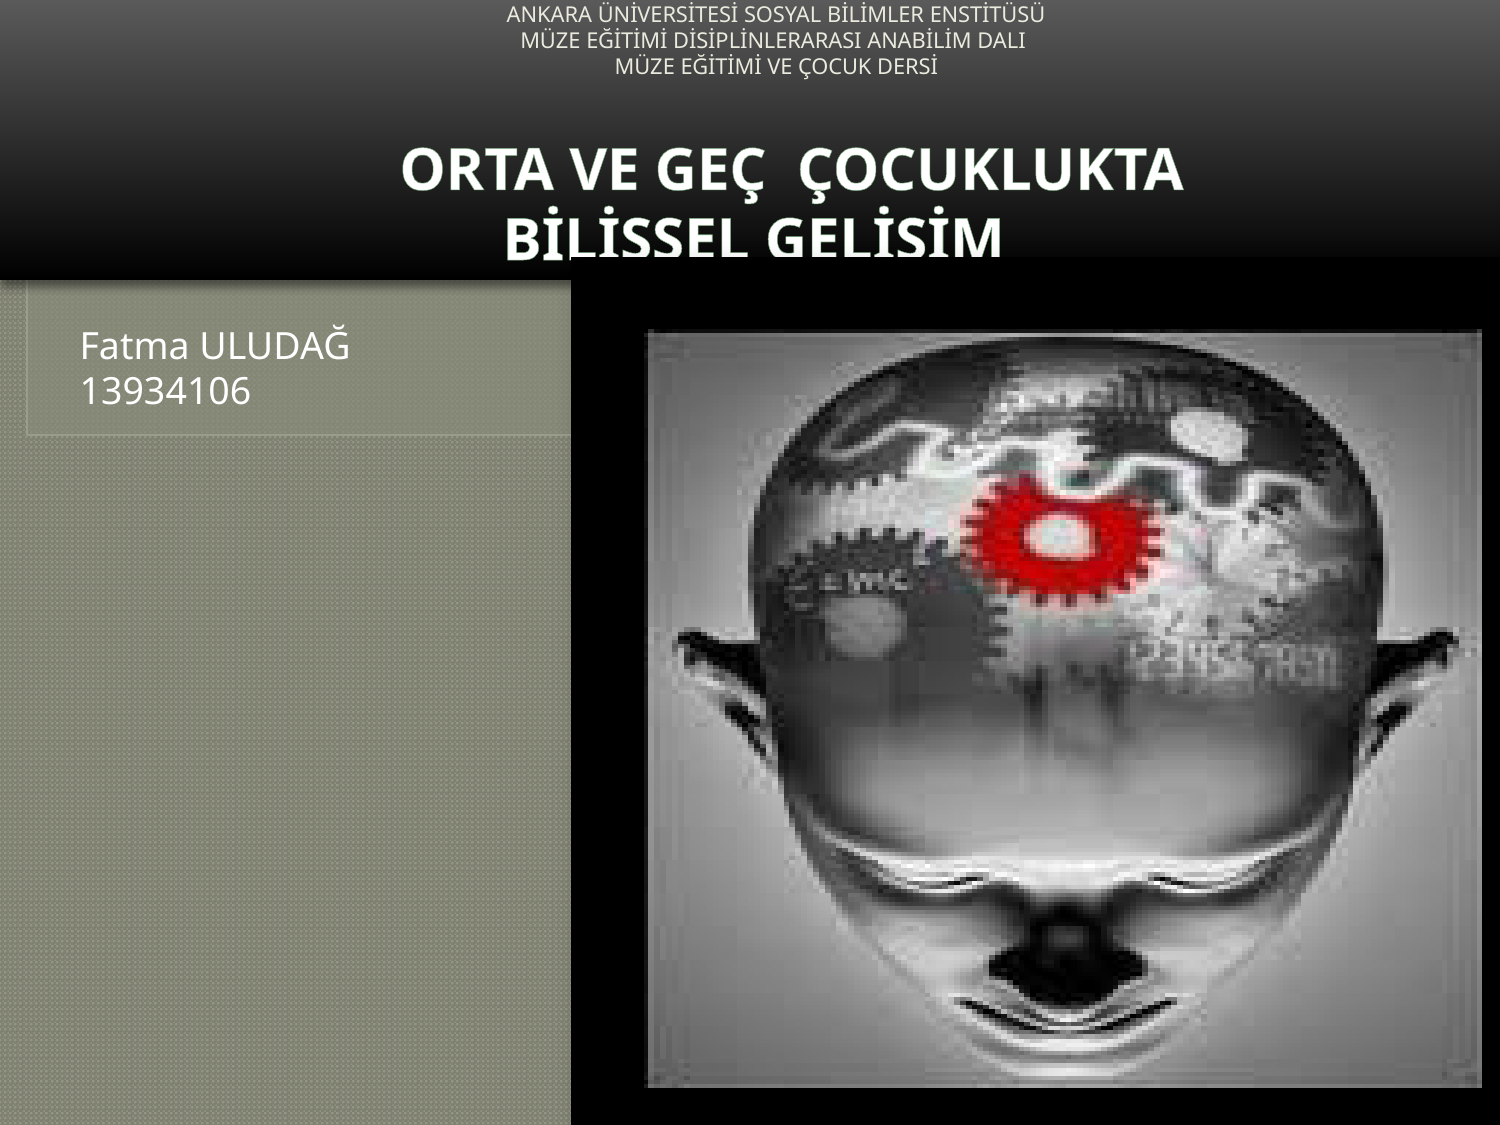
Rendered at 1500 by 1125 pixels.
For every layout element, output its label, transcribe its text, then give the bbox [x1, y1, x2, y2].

text_box Fatma ULUDAĞ 13934106 [64, 314, 440, 420]
picture [643, 329, 1483, 1089]
text_box ANKARA ÜNİVERSİTESİ SOSYAL BİLİMLER ENSTİTÜSÜ MÜZE EĞİTİMİ DİSİPLİNLERARASI ANABİLİM DALI MÜZE EĞİTİMİ VE ÇOCUK DERSİ ORTA VE GEÇ ÇOCUKLUKTA BİLİŞSEL GELİŞİM [0, 0, 1500, 280]
